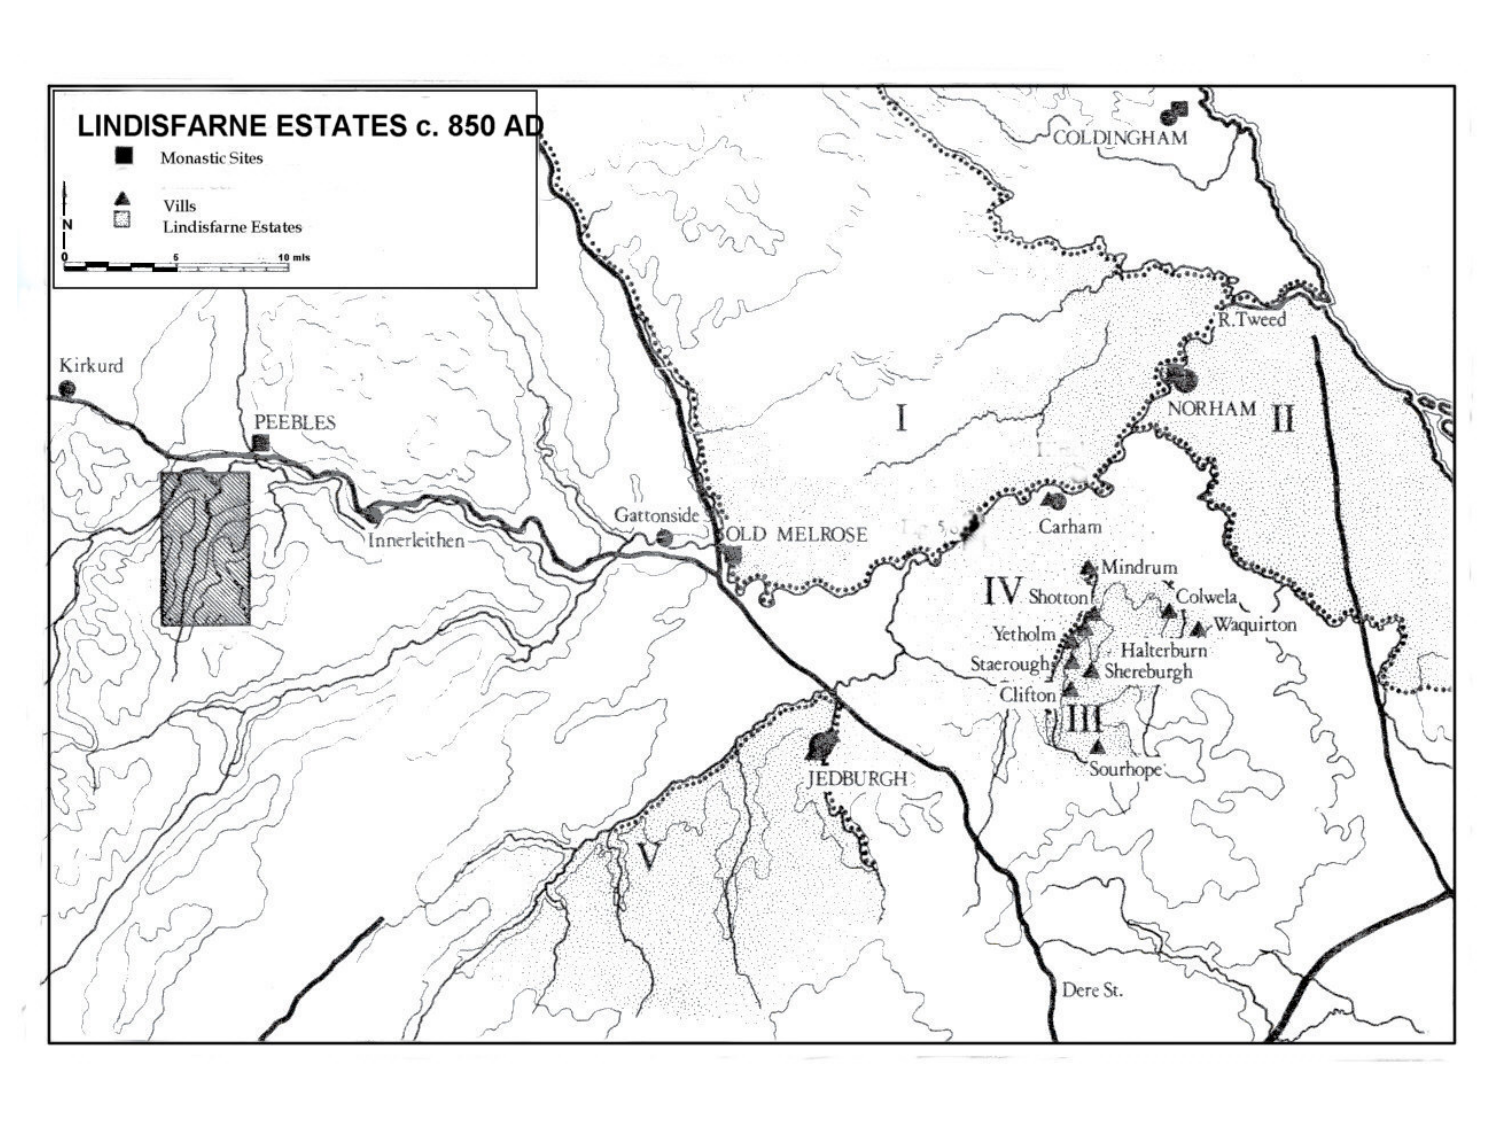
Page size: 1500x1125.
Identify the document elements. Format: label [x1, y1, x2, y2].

picture [17, 54, 1480, 1064]
